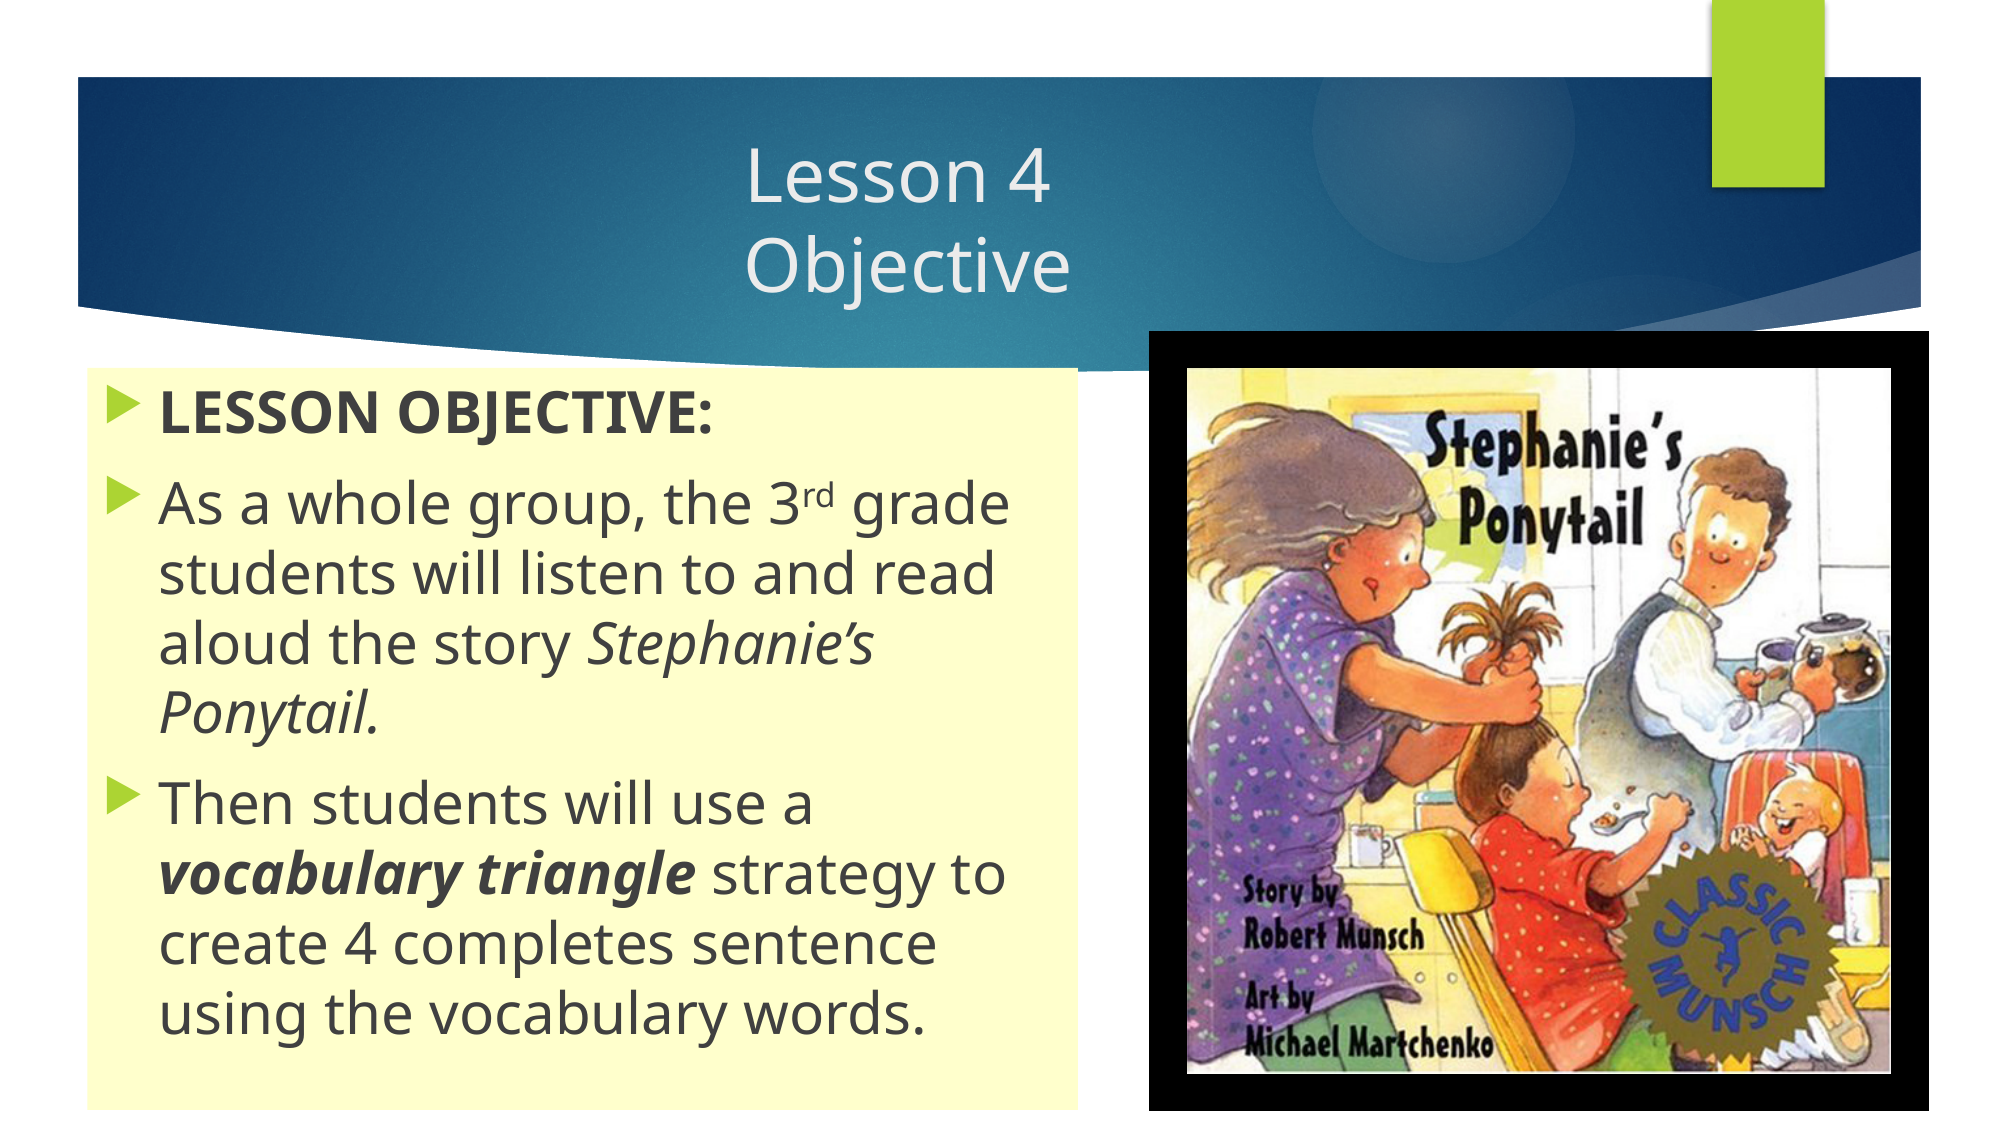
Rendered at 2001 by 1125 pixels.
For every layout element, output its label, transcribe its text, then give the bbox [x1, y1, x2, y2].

title Lesson 4 Objective [189, 159, 1627, 276]
picture [1186, 367, 1892, 1075]
list LESSON OBJECTIVE: As a whole group, the 3rd grade students will listen to and read aloud the story Stephanie’s Ponytail. Then students will use a vocabulary triangle strategy to create 4 completes sentence using the vocabulary words. [87, 367, 1078, 1110]
